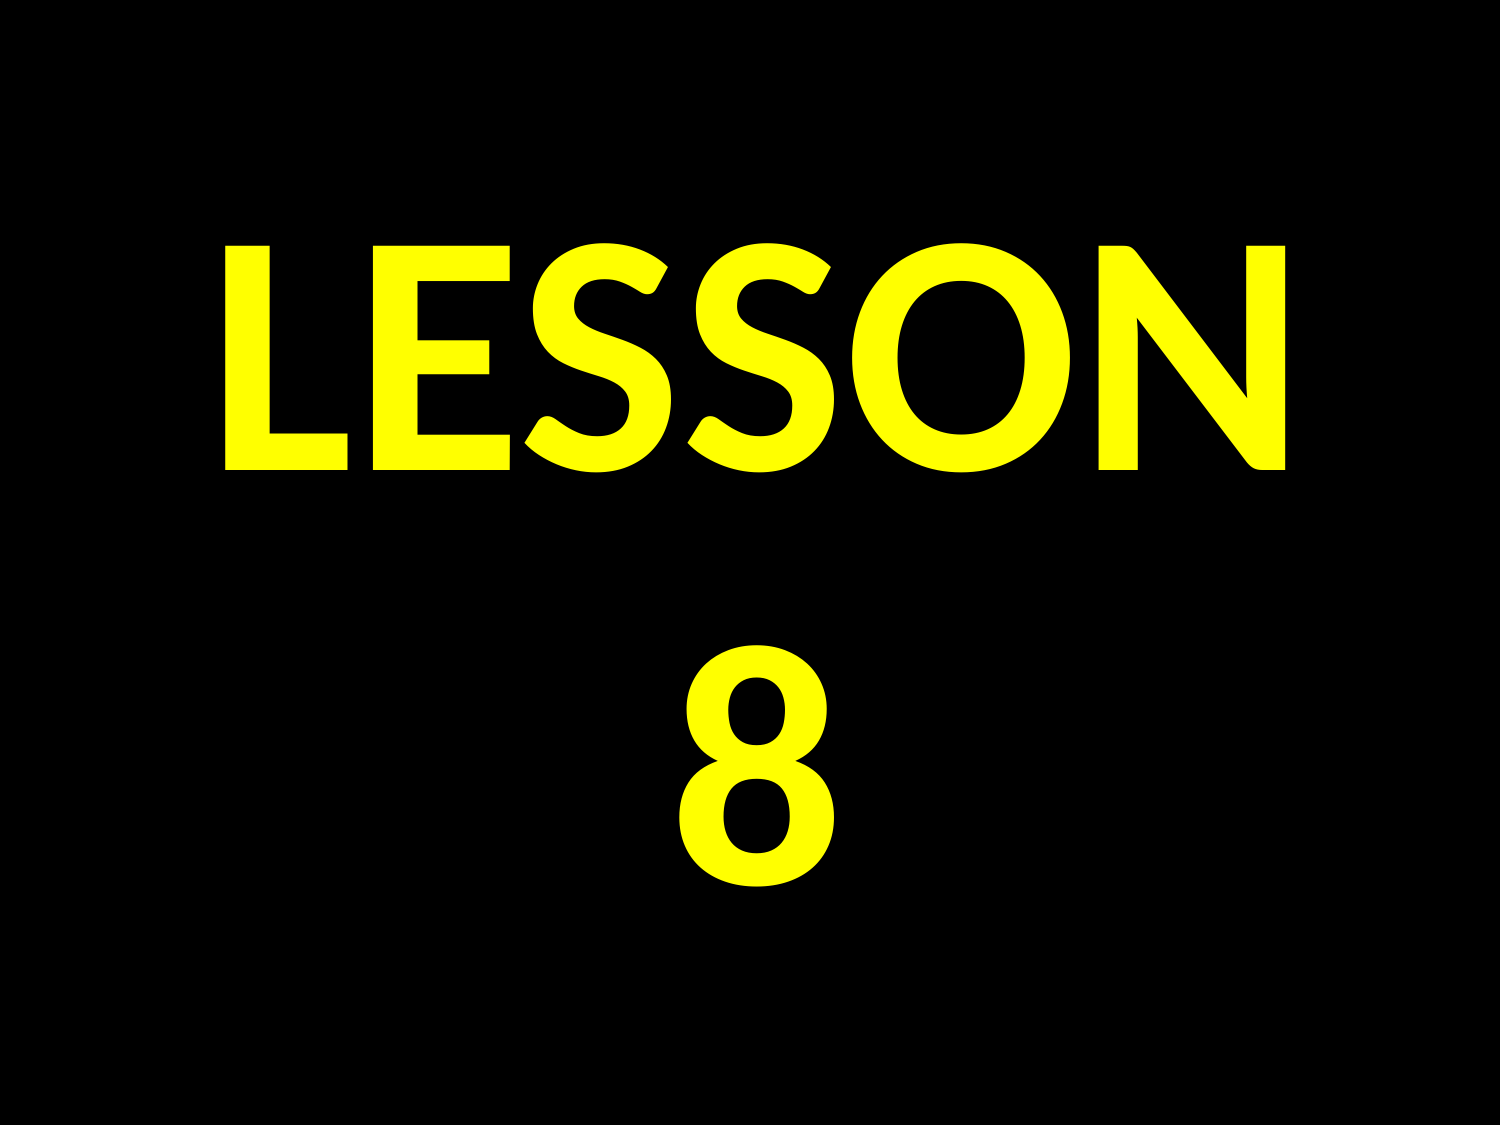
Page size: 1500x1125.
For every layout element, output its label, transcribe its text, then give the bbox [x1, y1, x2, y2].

title LESSON 8 [82, 445, 1432, 633]
